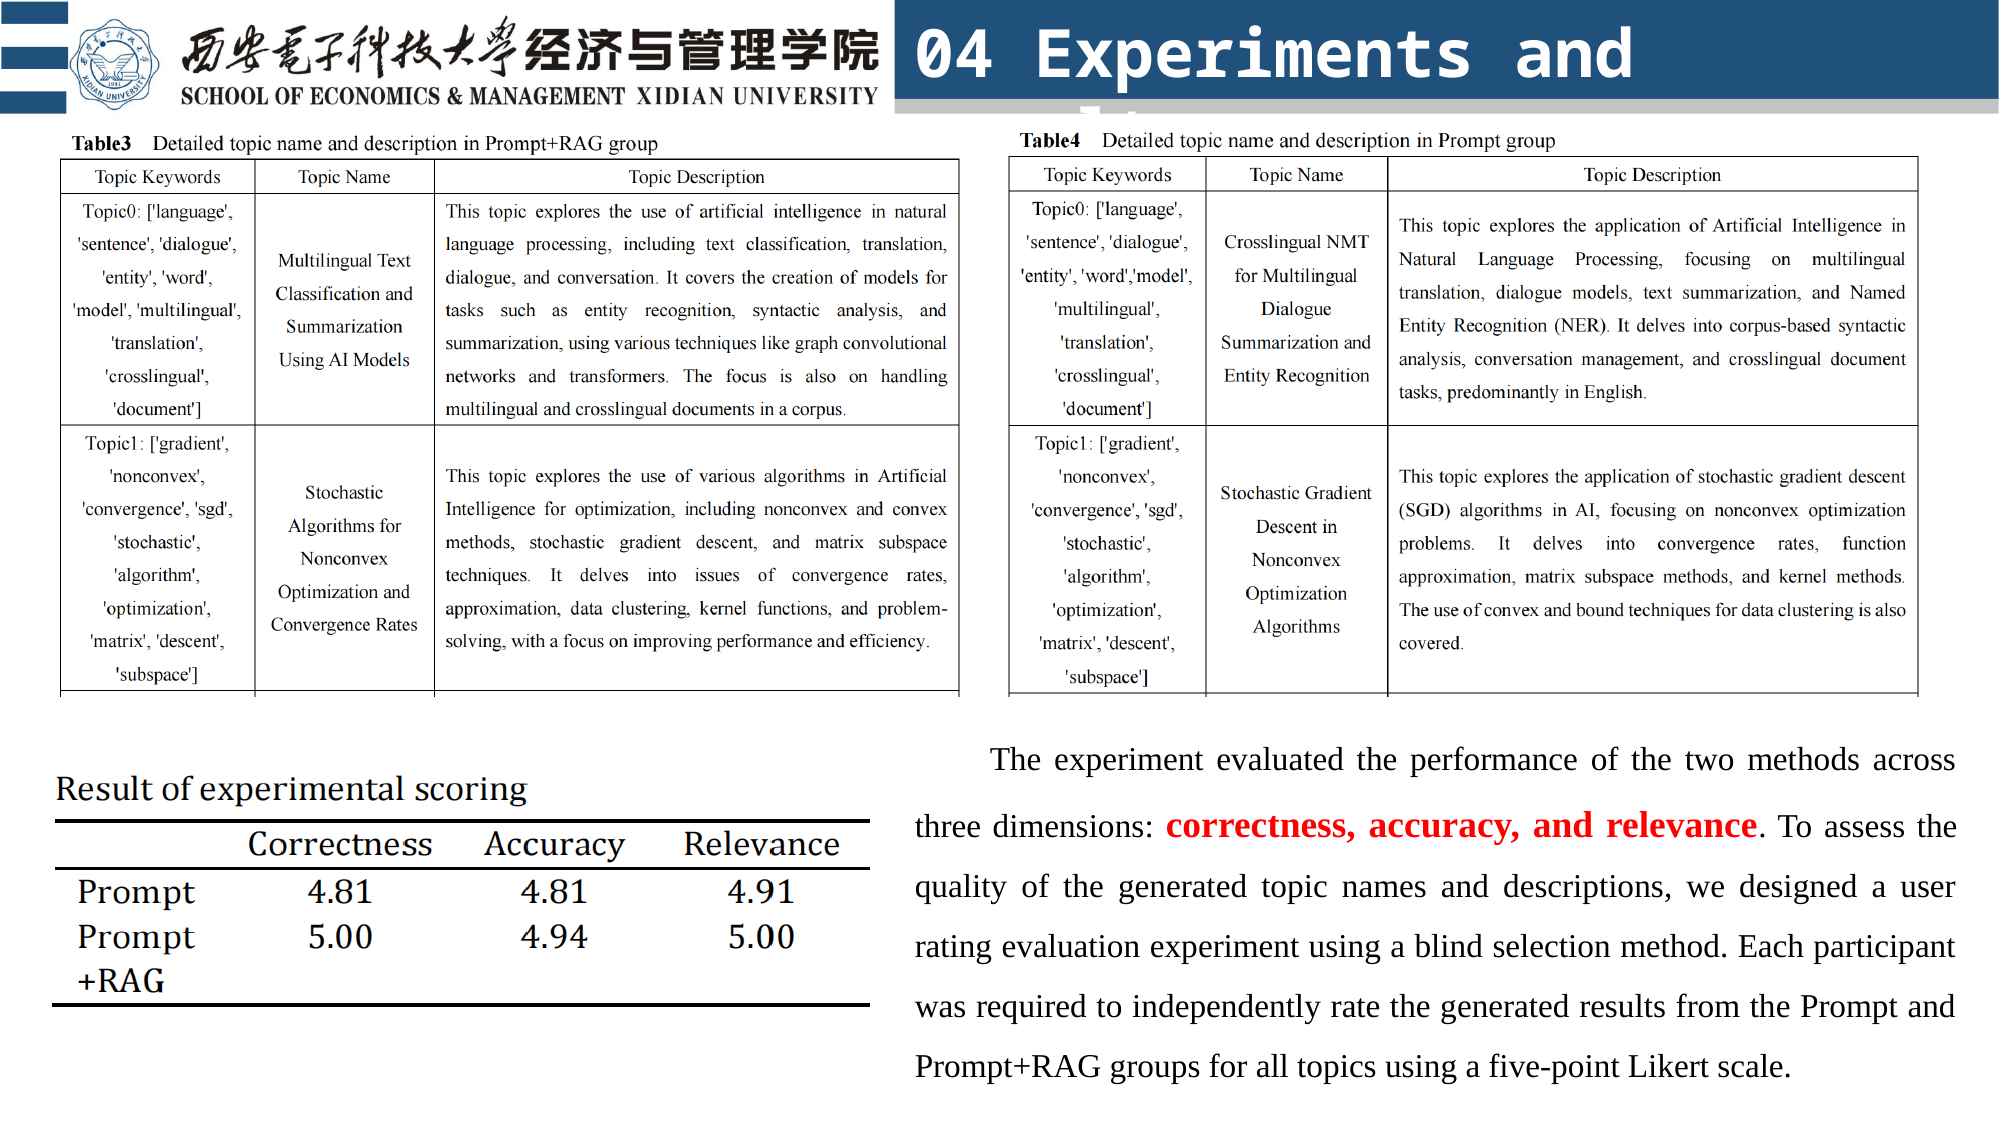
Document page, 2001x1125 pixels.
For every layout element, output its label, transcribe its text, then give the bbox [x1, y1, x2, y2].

picture [38, 767, 894, 1009]
text_box 04 Experiments and results [900, 3, 1961, 179]
picture [51, 132, 965, 697]
text_box The experiment evaluated the performance of the two methods across three dimensions: correctness, accuracy, and relevance. To assess the quality of the generated topic names and descriptions, we designed a user rating evaluation experiment using a blind selection method. Each participant was required to independently rate the generated results from the Prompt and Prompt+RAG groups for all topics using a five-point Likert scale. [900, 709, 1973, 1092]
picture [999, 124, 1923, 697]
picture [62, 1, 895, 122]
